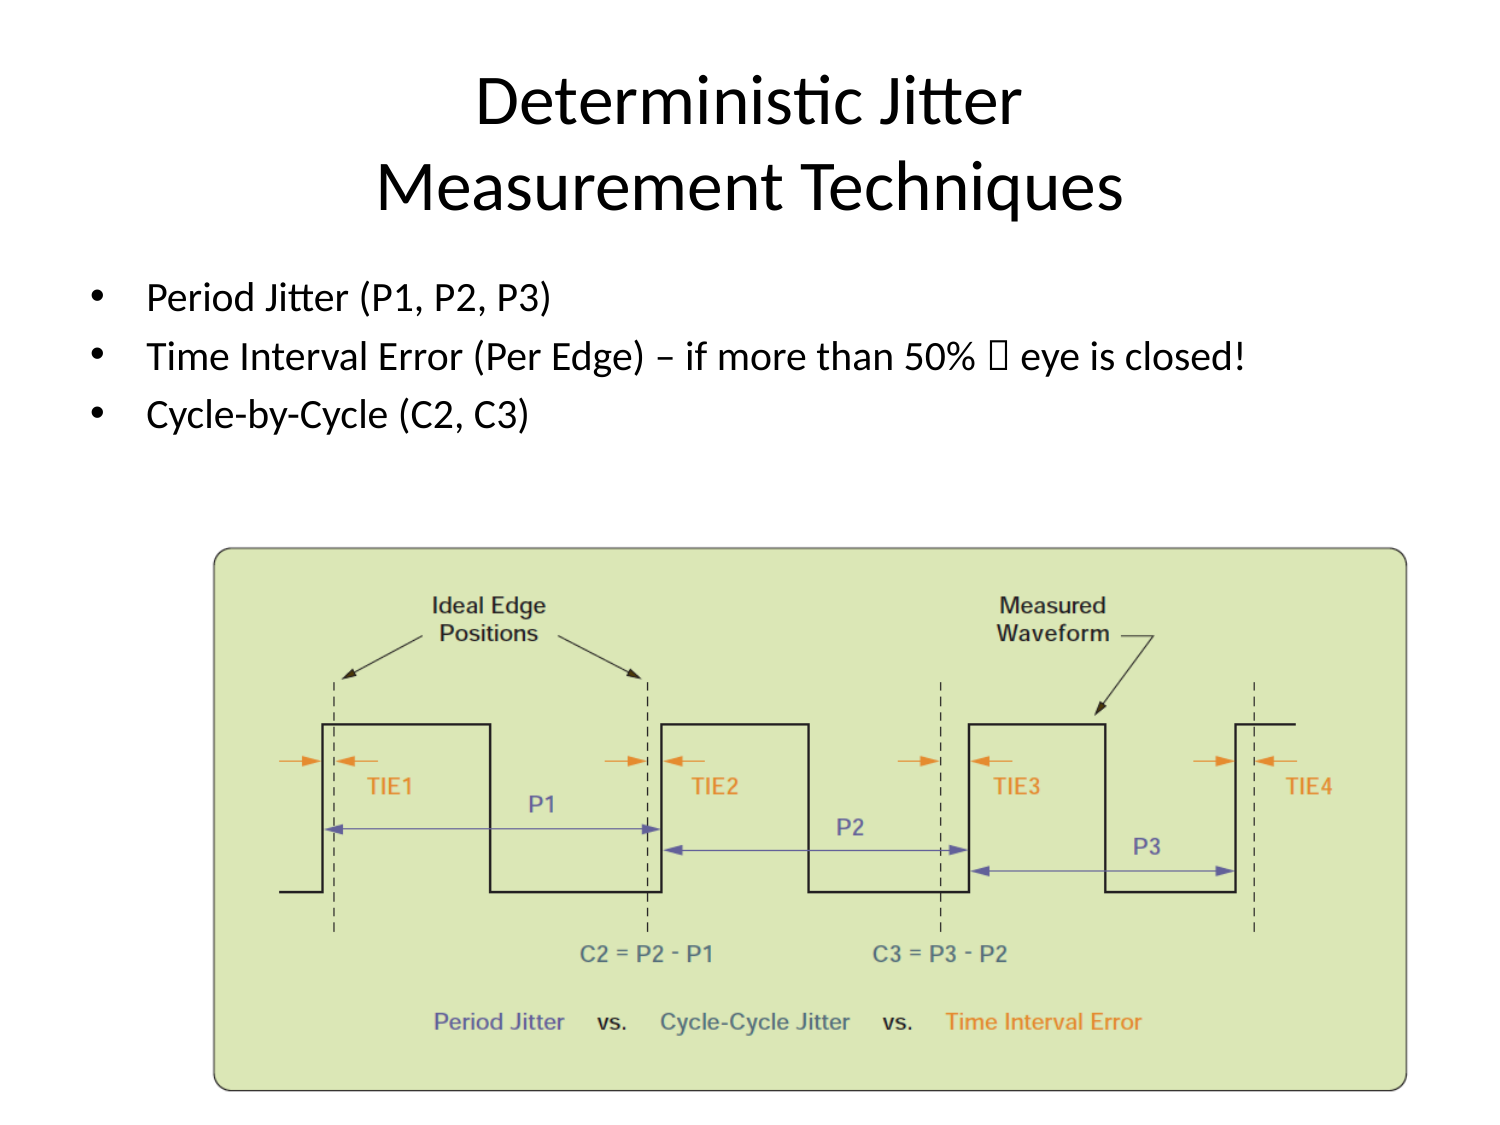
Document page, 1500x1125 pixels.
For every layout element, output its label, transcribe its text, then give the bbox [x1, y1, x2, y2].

list Period Jitter (P1, P2, P3) Time Interval Error (Per Edge) – if more than 50%  eye is closed! Cycle-by-Cycle (C2, C3) [75, 262, 1425, 1005]
title Deterministic Jitter Measurement Techniques [75, 45, 1425, 233]
picture [202, 534, 1426, 1101]
